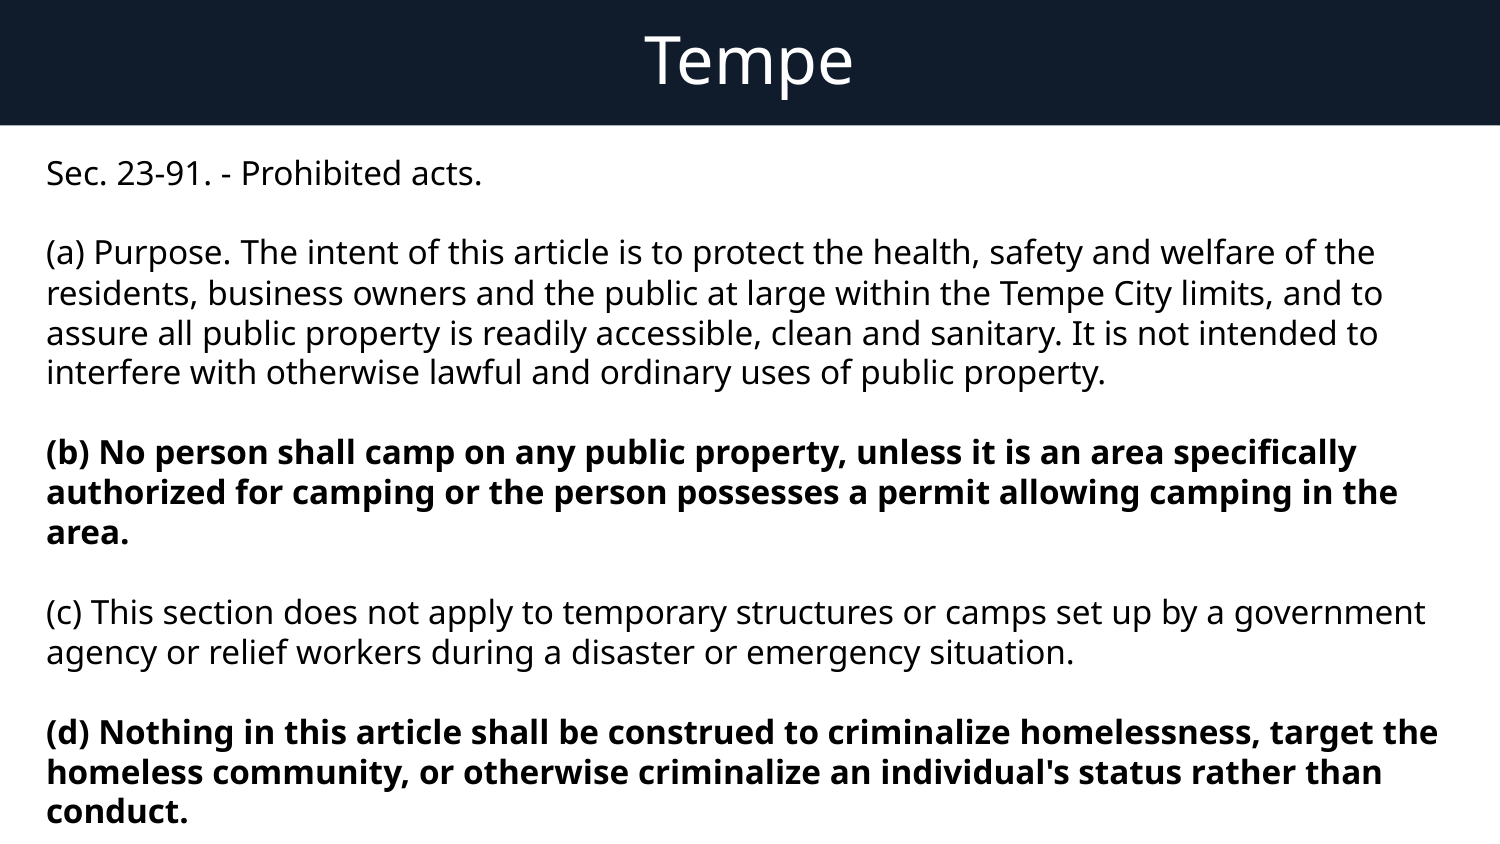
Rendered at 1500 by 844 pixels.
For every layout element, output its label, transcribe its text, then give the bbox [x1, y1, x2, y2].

text_box Sec. 23-91. - Prohibited acts. (a) Purpose. The intent of this article is to protect the health, safety and welfare of the residents, business owners and the public at large within the Tempe City limits, and to assure all public property is readily accessible, clean and sanitary. It is not intended to interfere with otherwise lawful and ordinary uses of public property. (b) No person shall camp on any public property, unless it is an area specifically authorized for camping or the person possesses a permit allowing camping in the area. (c) This section does not apply to temporary structures or camps set up by a government agency or relief workers during a disaster or emergency situation. (d) Nothing in this article shall be construed to criminalize homelessness, target the homeless community, or otherwise criminalize an individual's status rather than conduct. [31, 144, 1461, 838]
text_box [0, 0, 1500, 126]
title Tempe [103, 19, 1397, 107]
